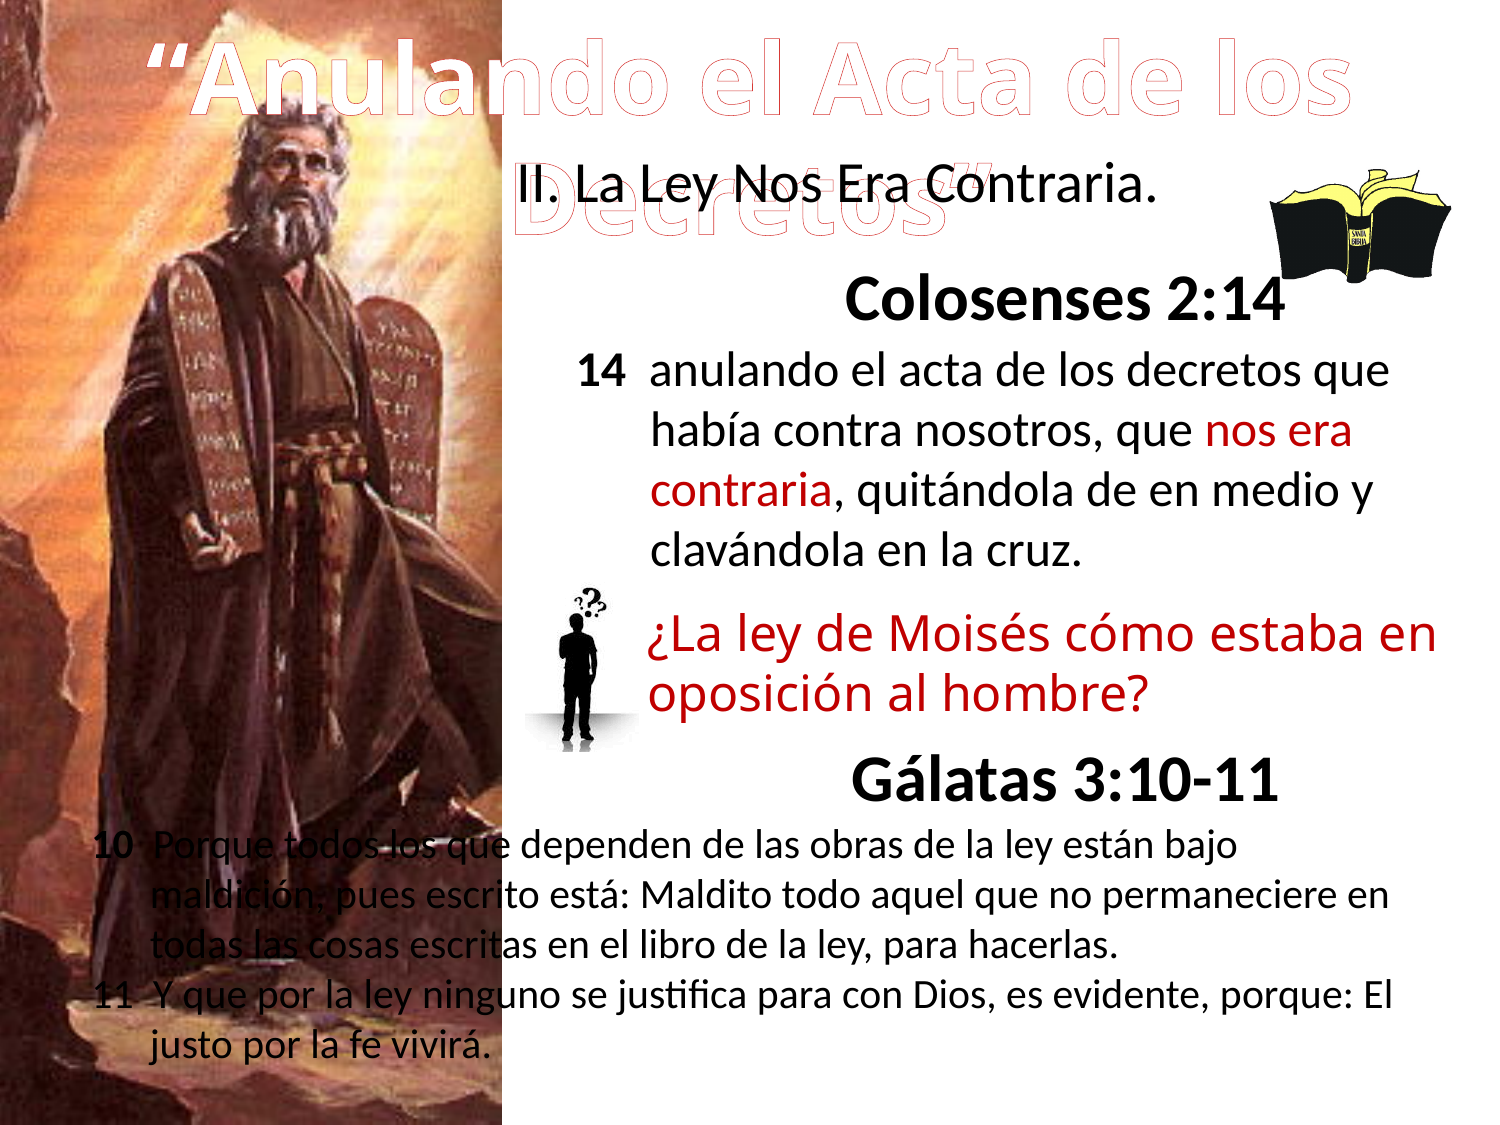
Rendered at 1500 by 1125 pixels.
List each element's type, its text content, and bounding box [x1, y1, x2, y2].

text_box “Anulando el Acta de los Decretos” [507, 7, 1500, 262]
picture [1265, 164, 1454, 288]
picture [0, 0, 503, 1125]
picture [525, 582, 639, 752]
text_box Colosenses 2:14 [749, 246, 1383, 328]
text_box Gálatas 3:10-11 [749, 727, 1383, 809]
text_box 10 Porque todos los que dependen de las obras de la ley están bajo maldición, pues escrito está: Maldito todo aquel que no permaneciere en todas las cosas escritas en el libro de la ley, para hacerlas. 11 Y que por la ley ninguno se justifica para con Dios, es evidente, porque: El justo por la fe vivirá. [507, 809, 1436, 1075]
text_box ¿La ley de Moisés cómo estaba en oposición al hombre? [644, 594, 1483, 729]
text_box II. La Ley Nos Era Contraria. [507, 137, 1459, 222]
text_box 14 anulando el acta de los decretos que había contra nosotros, que nos era contraria, quitándola de en medio y clavándola en la cruz. [560, 328, 1436, 584]
